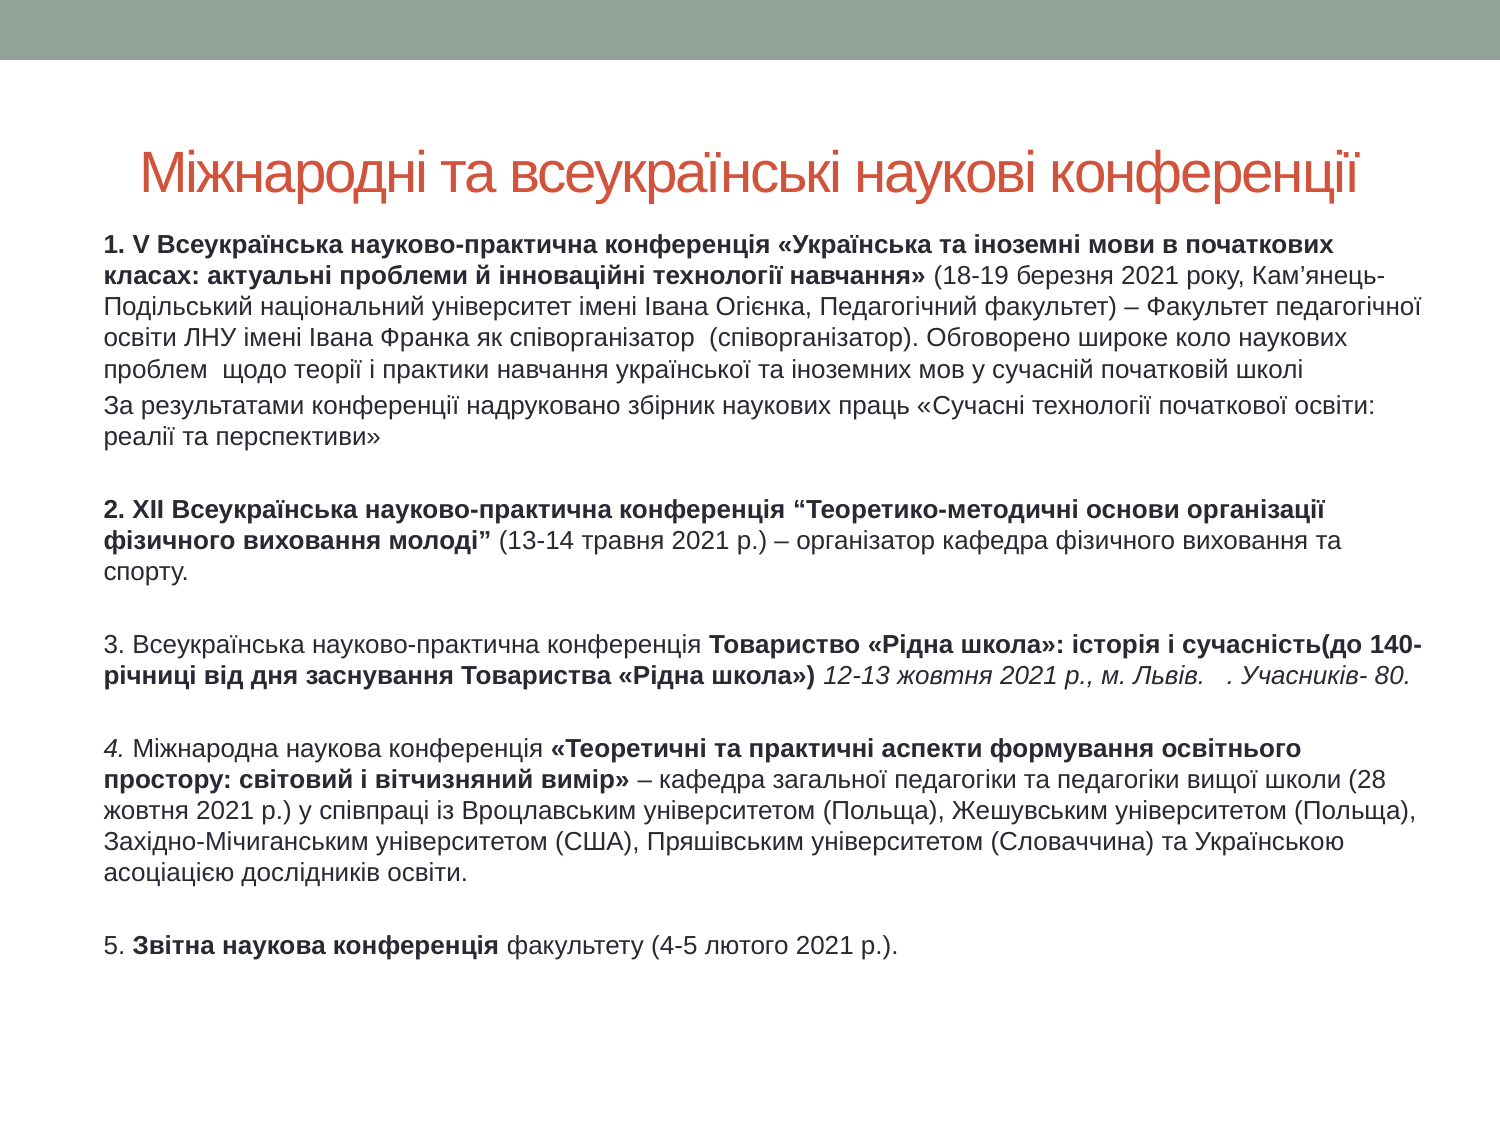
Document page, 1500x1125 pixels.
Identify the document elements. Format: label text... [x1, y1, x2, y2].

list 1. V Всеукраїнська науково-практична конференція «Українська та іноземні мови в початкових класах: актуальні проблеми й інноваційні технології навчання» (18-19 березня 2021 року, Кам’янець-Подільський національний університет імені Івана Огієнка, Педагогічний факультет) – Факультет педагогічної освіти ЛНУ імені Івана Франка як співорганізатор (співорганізатор). Обговорено широке коло наукових проблем щодо теорії і практики навчання української та іноземних мов у сучасній початковій школі За результатами конференції надруковано збірник наукових праць «Сучасні технології початкової освіти: реалії та перспективи» 2. ХII Всеукраїнська науково-практична конференція “Теоретико-методичні основи організації фізичного виховання молоді” (13-14 травня 2021 р.) – організатор кафедра фізичного виховання та спорту. 3. Всеукраїнська науково-практична конференція Товариство «Рідна школа»: історія і сучасність(до 140-річниці від дня заснування Товариства «Рідна школа») 12-13 жовтня 2021 р., м. Львів. . Учасників- 80. 4. Міжнародна наукова конференція «Теоретичні та практичні аспекти формування освітнього простору: світовий і вітчизняний вимір» – кафедра загальної педагогіки та педагогіки вищої школи (28 жовтня 2021 р.) у співпраці із Вроцлавським університетом (Польща), Жешувським університетом (Польща), Західно-Мічиганським університетом (США), Пряшівським університетом (Словаччина) та Українською асоціацією дослідників освіти. 5. Звітна наукова конференція факультету (4-5 лютого 2021 р.). [88, 219, 1439, 1039]
title Міжнародні та всеукраїнські наукові конференції [75, 87, 1425, 250]
